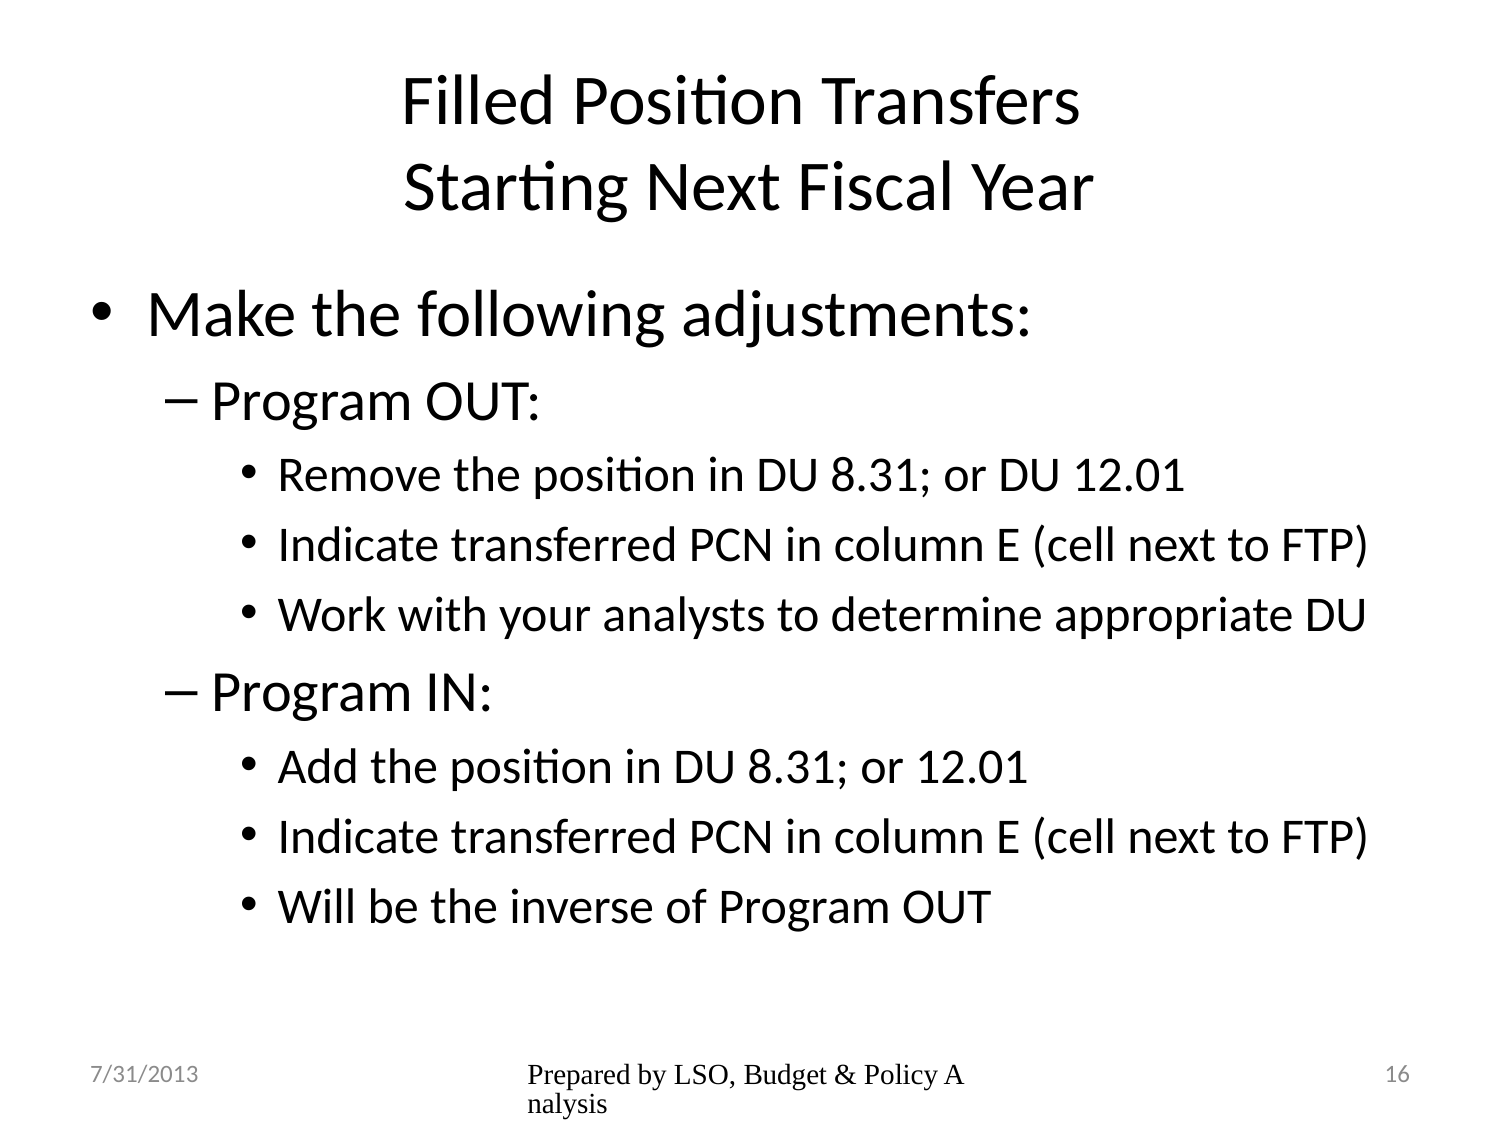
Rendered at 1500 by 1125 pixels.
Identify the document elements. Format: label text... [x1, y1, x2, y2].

slide_number 16 [1074, 1042, 1425, 1103]
list Make the following adjustments: Program OUT: Remove the position in DU 8.31; or DU 12.01 Indicate transferred PCN in column E (cell next to FTP) Work with your analysts to determine appropriate DU Program IN: Add the position in DU 8.31; or 12.01 Indicate transferred PCN in column E (cell next to FTP) Will be the inverse of Program OUT [75, 262, 1425, 1005]
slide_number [75, 1042, 425, 1103]
footer Prepared by LSO, Budget & Policy Analysis [512, 1042, 988, 1103]
title Filled Position Transfers Starting Next Fiscal Year [75, 45, 1425, 233]
